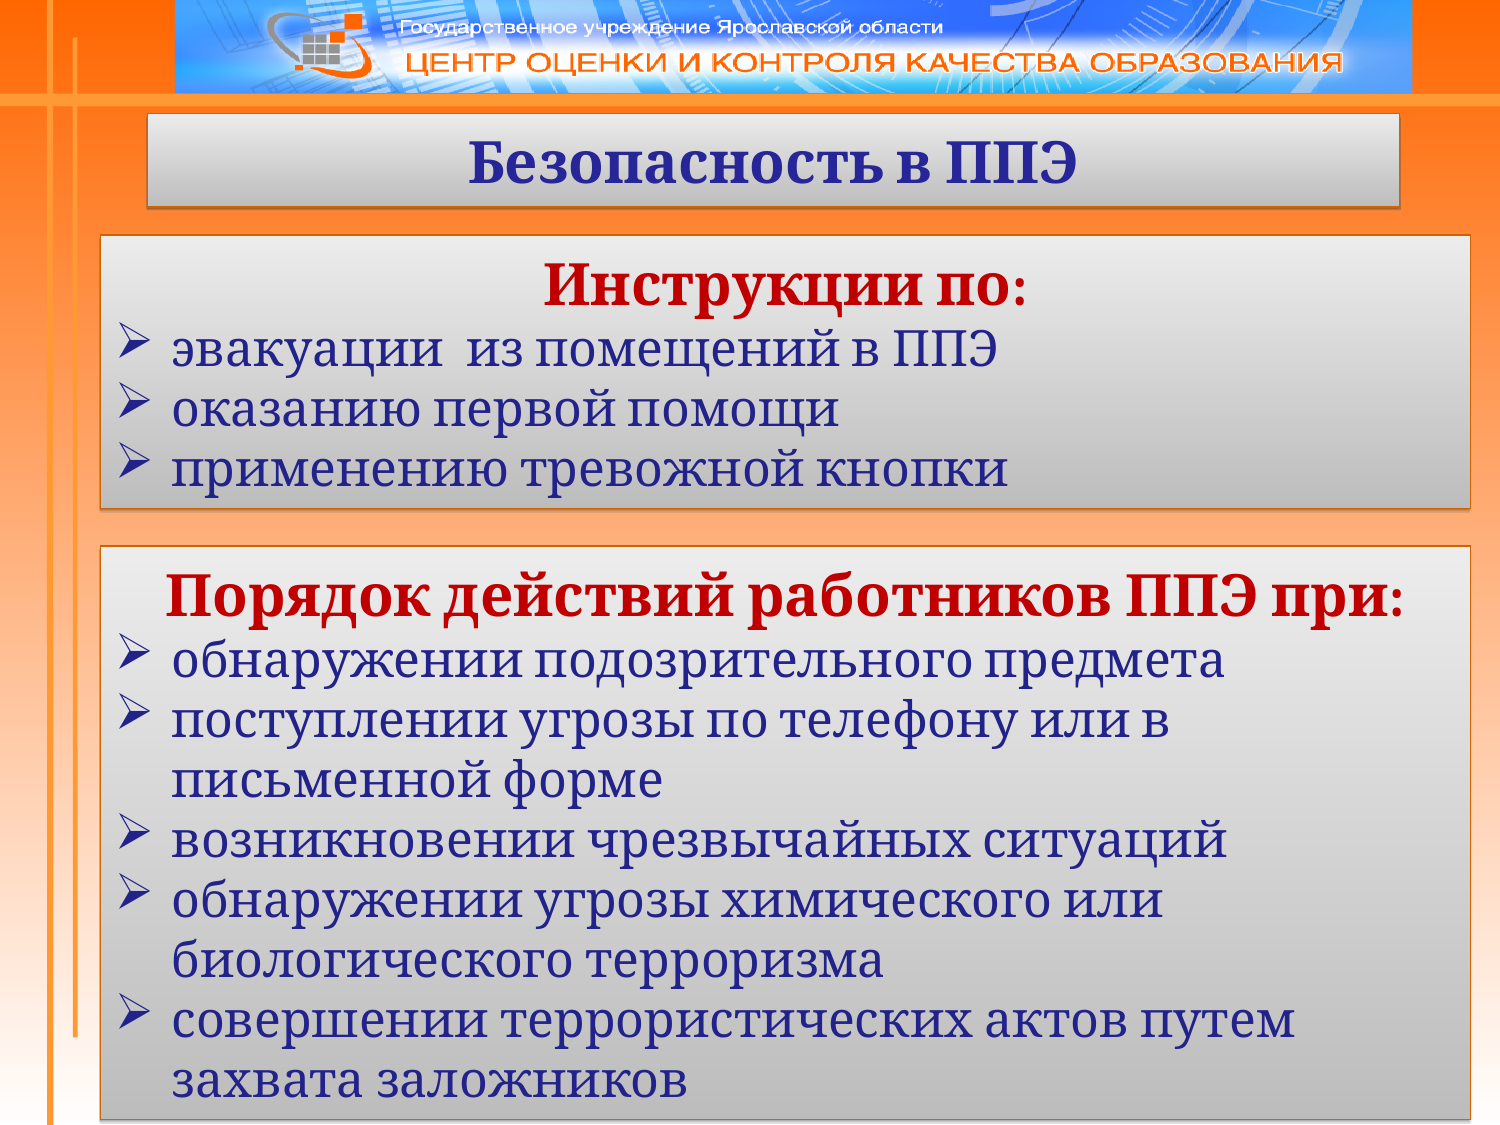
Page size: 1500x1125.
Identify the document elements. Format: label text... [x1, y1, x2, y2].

picture [174, 0, 1413, 93]
text_box Инструкции по: эвакуации из помещений в ППЭ оказанию первой помощи применению тревожной кнопки [100, 234, 1471, 509]
text_box Безопасность в ППЭ [147, 113, 1400, 208]
text_box Порядок действий работников ППЭ при: обнаружении подозрительного предмета поступлении угрозы по телефону или в письменной форме возникновении чрезвычайных ситуаций обнаружении угрозы химического или биологического терроризма совершении террористических актов путем захвата заложников [100, 545, 1471, 1120]
